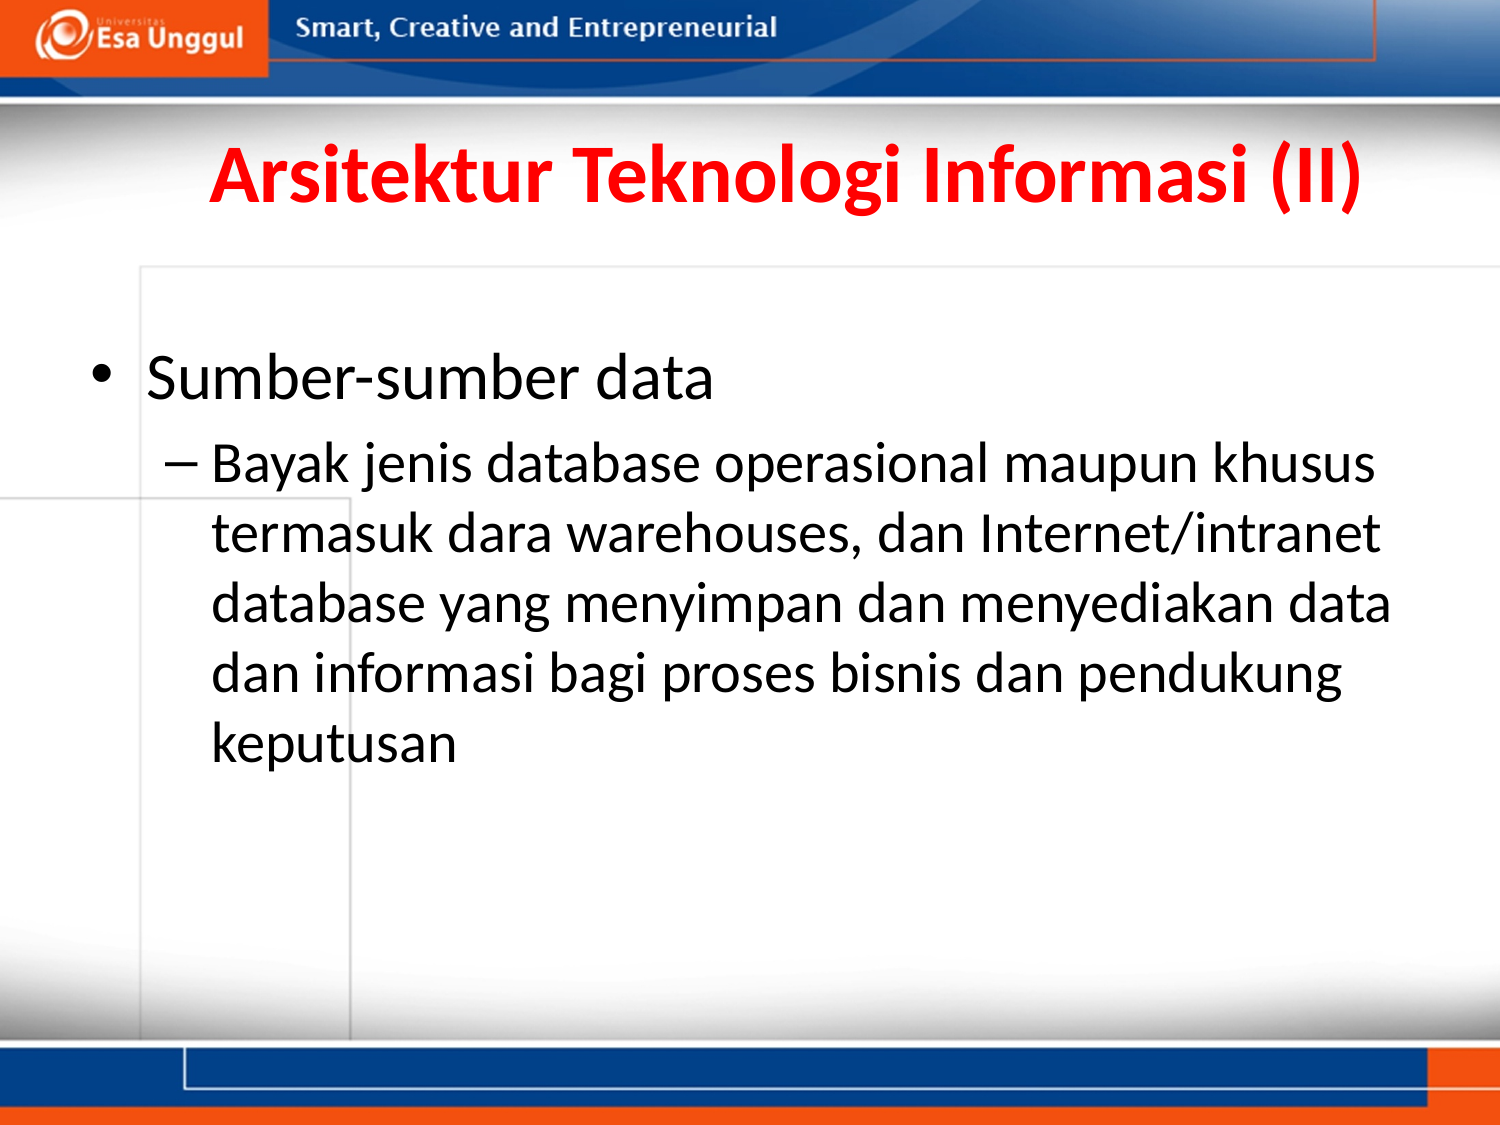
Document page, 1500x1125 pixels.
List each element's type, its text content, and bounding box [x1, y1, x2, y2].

picture [0, 0, 1500, 1125]
title Arsitektur Teknologi Informasi (II) [150, 75, 1425, 263]
list Sumber-sumber data Bayak jenis database operasional maupun khusus termasuk dara warehouses, dan Internet/intranet database yang menyimpan dan menyediakan data dan informasi bagi proses bisnis dan pendukung keputusan [75, 324, 1425, 1005]
